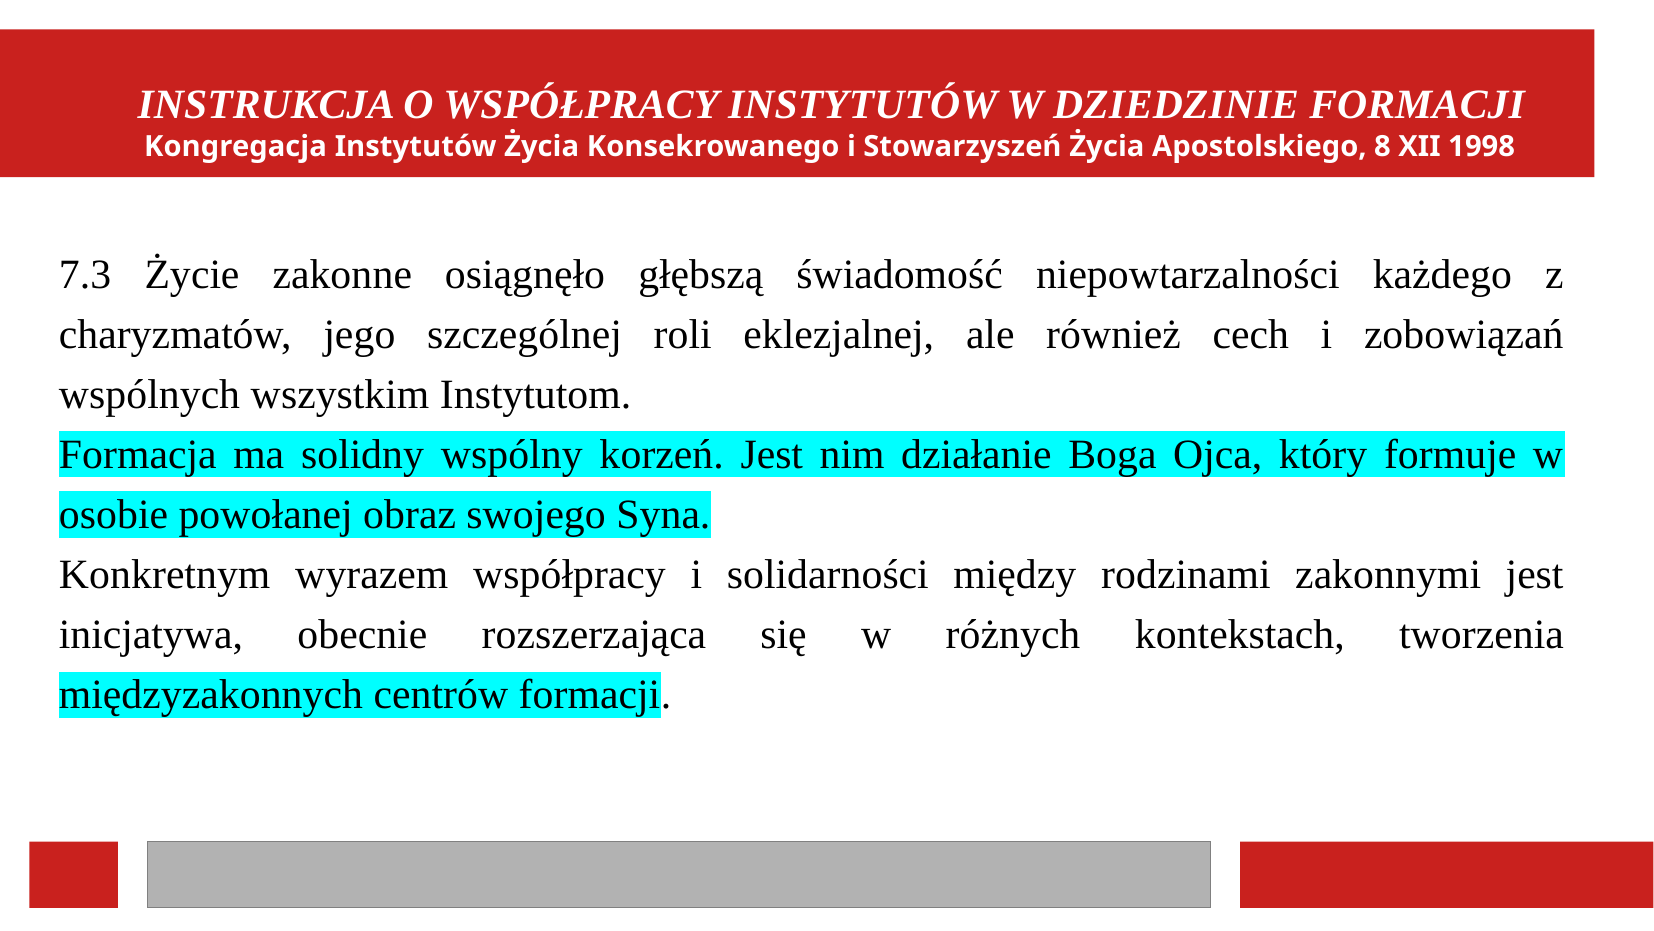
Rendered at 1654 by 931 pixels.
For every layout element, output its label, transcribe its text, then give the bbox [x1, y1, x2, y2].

text_box INSTRUKCJA O WSPÓŁPRACY INSTYTUTÓW W DZIEDZINIE FORMACJI Kongregacja Instytutów Życia Konsekrowanego i Stowarzyszeń Życia Apostolskiego, 8 XII 1998 [58, 44, 1595, 163]
text_box 7.3 Życie zakonne osiągnęło głębszą świadomość niepowtarzalności każdego z charyzmatów, jego szczególnej roli eklezjalnej, ale również cech i zobowiązań wspólnych wszystkim Instytutom. Formacja ma solidny wspólny korzeń. Jest nim działanie Boga Ojca, który formuje w osobie powołanej obraz swojego Syna. Konkretnym wyrazem współpracy i solidarności między rodzinami zakonnymi jest inicjatywa, obecnie rozszerzająca się w różnych kontekstach, tworzenia międzyzakonnych centrów formacji. [58, 236, 1565, 798]
